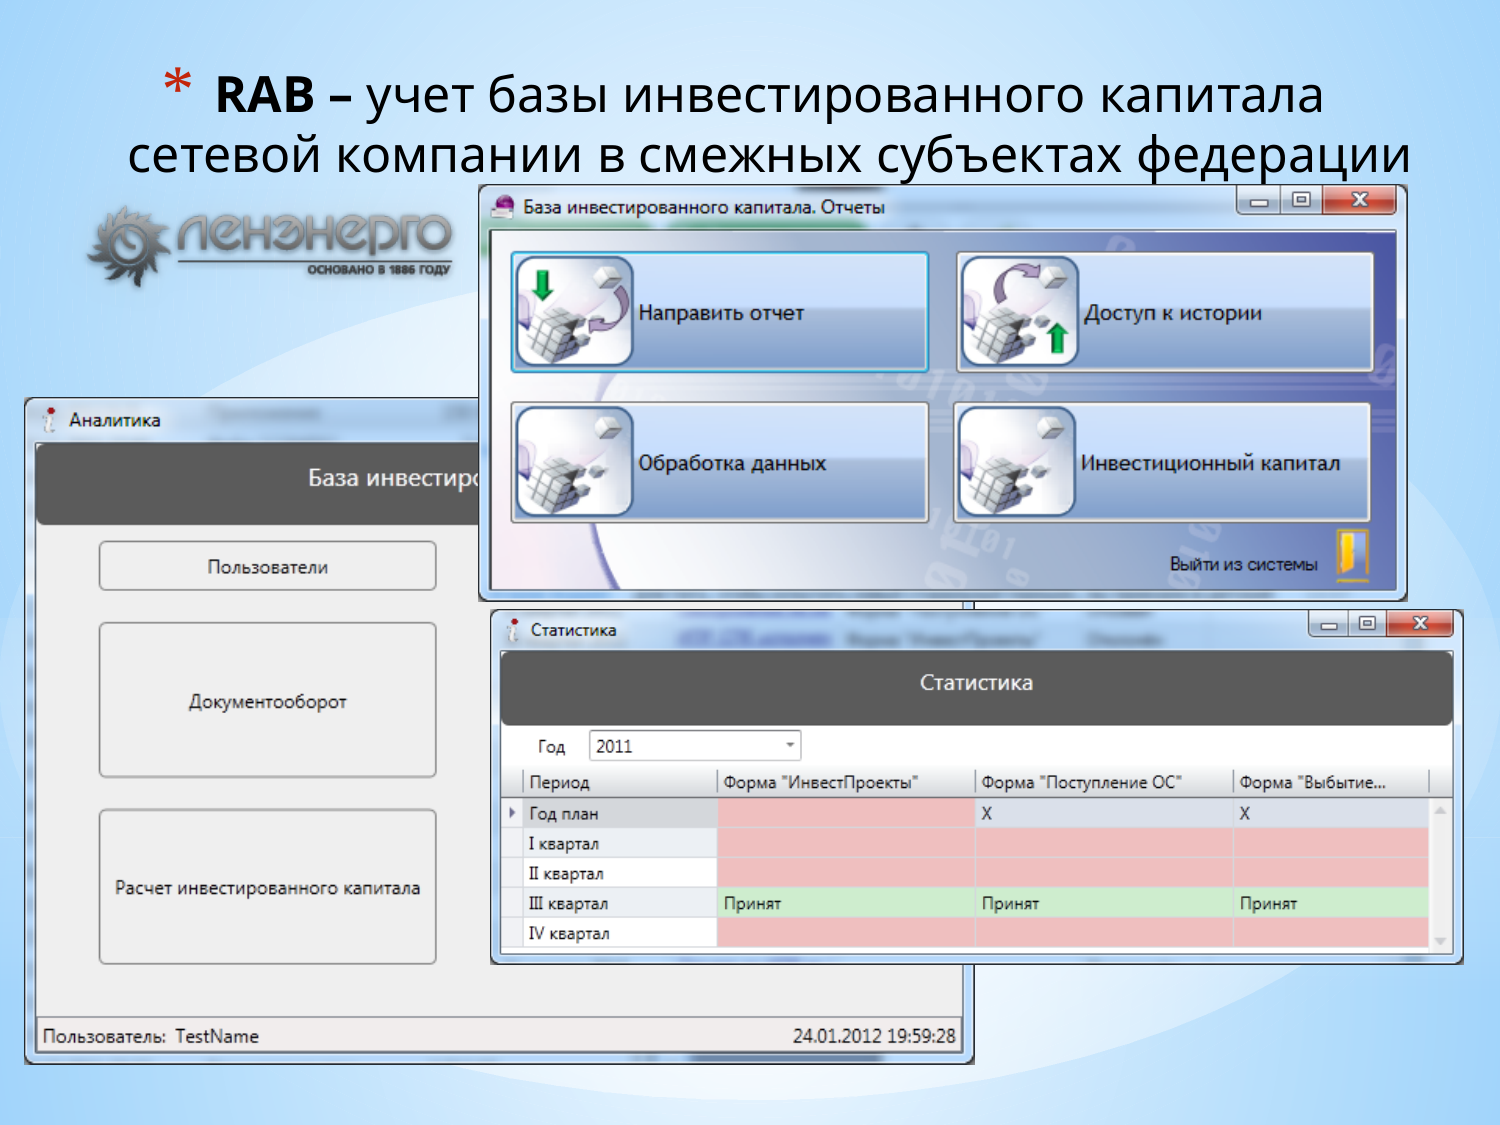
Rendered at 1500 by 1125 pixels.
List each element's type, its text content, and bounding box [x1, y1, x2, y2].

picture [24, 184, 1464, 1065]
title RAB – учет базы инвестированного капитала сетевой компании в смежных субъектах федерации [53, 54, 1436, 126]
